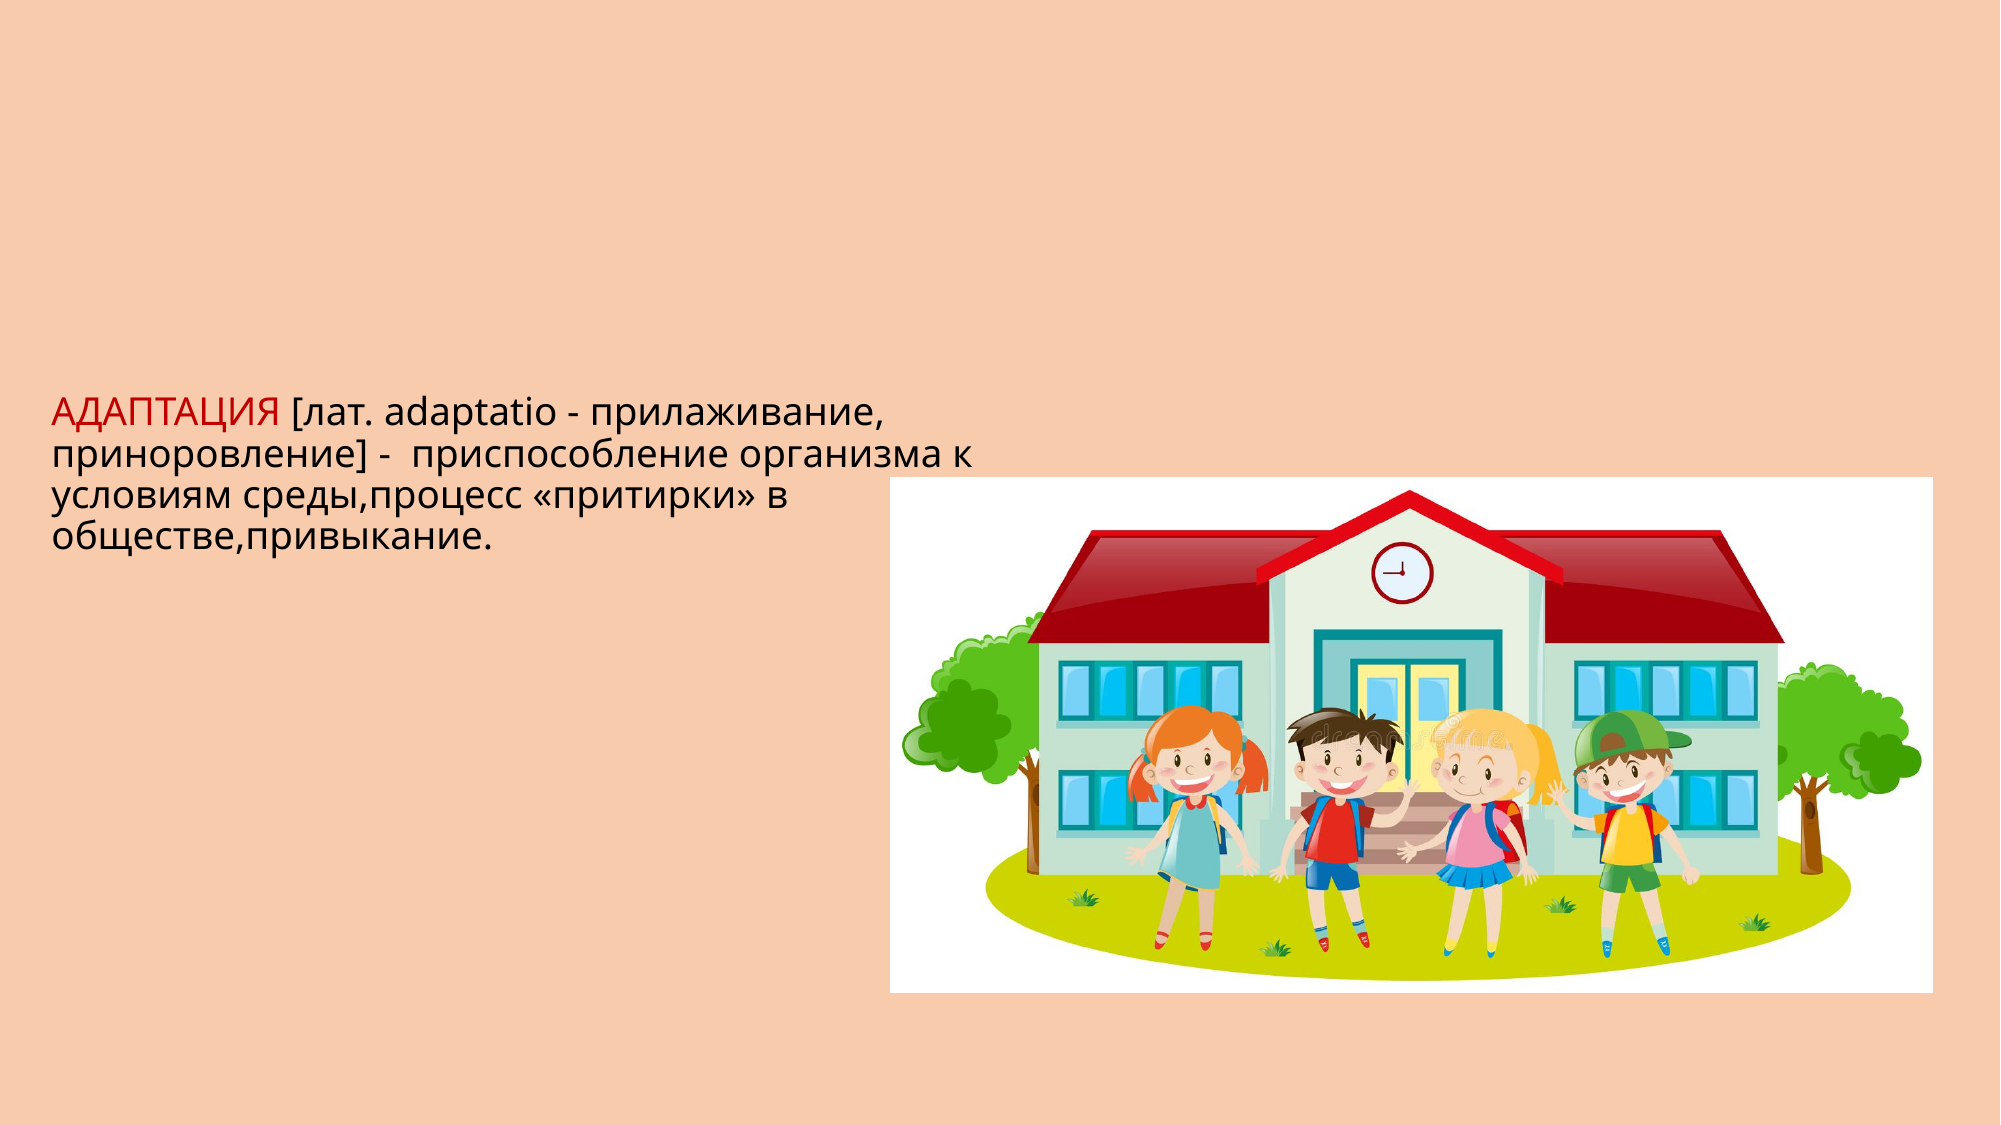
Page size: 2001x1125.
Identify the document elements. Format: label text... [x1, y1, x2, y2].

picture [890, 477, 1933, 994]
title АДАПТАЦИЯ [лат. adaptatio - прилаживание, приноровление] - приспособление организма к условиям среды,процесс «притирки» в обществе,привыкание. [36, 383, 1090, 688]
